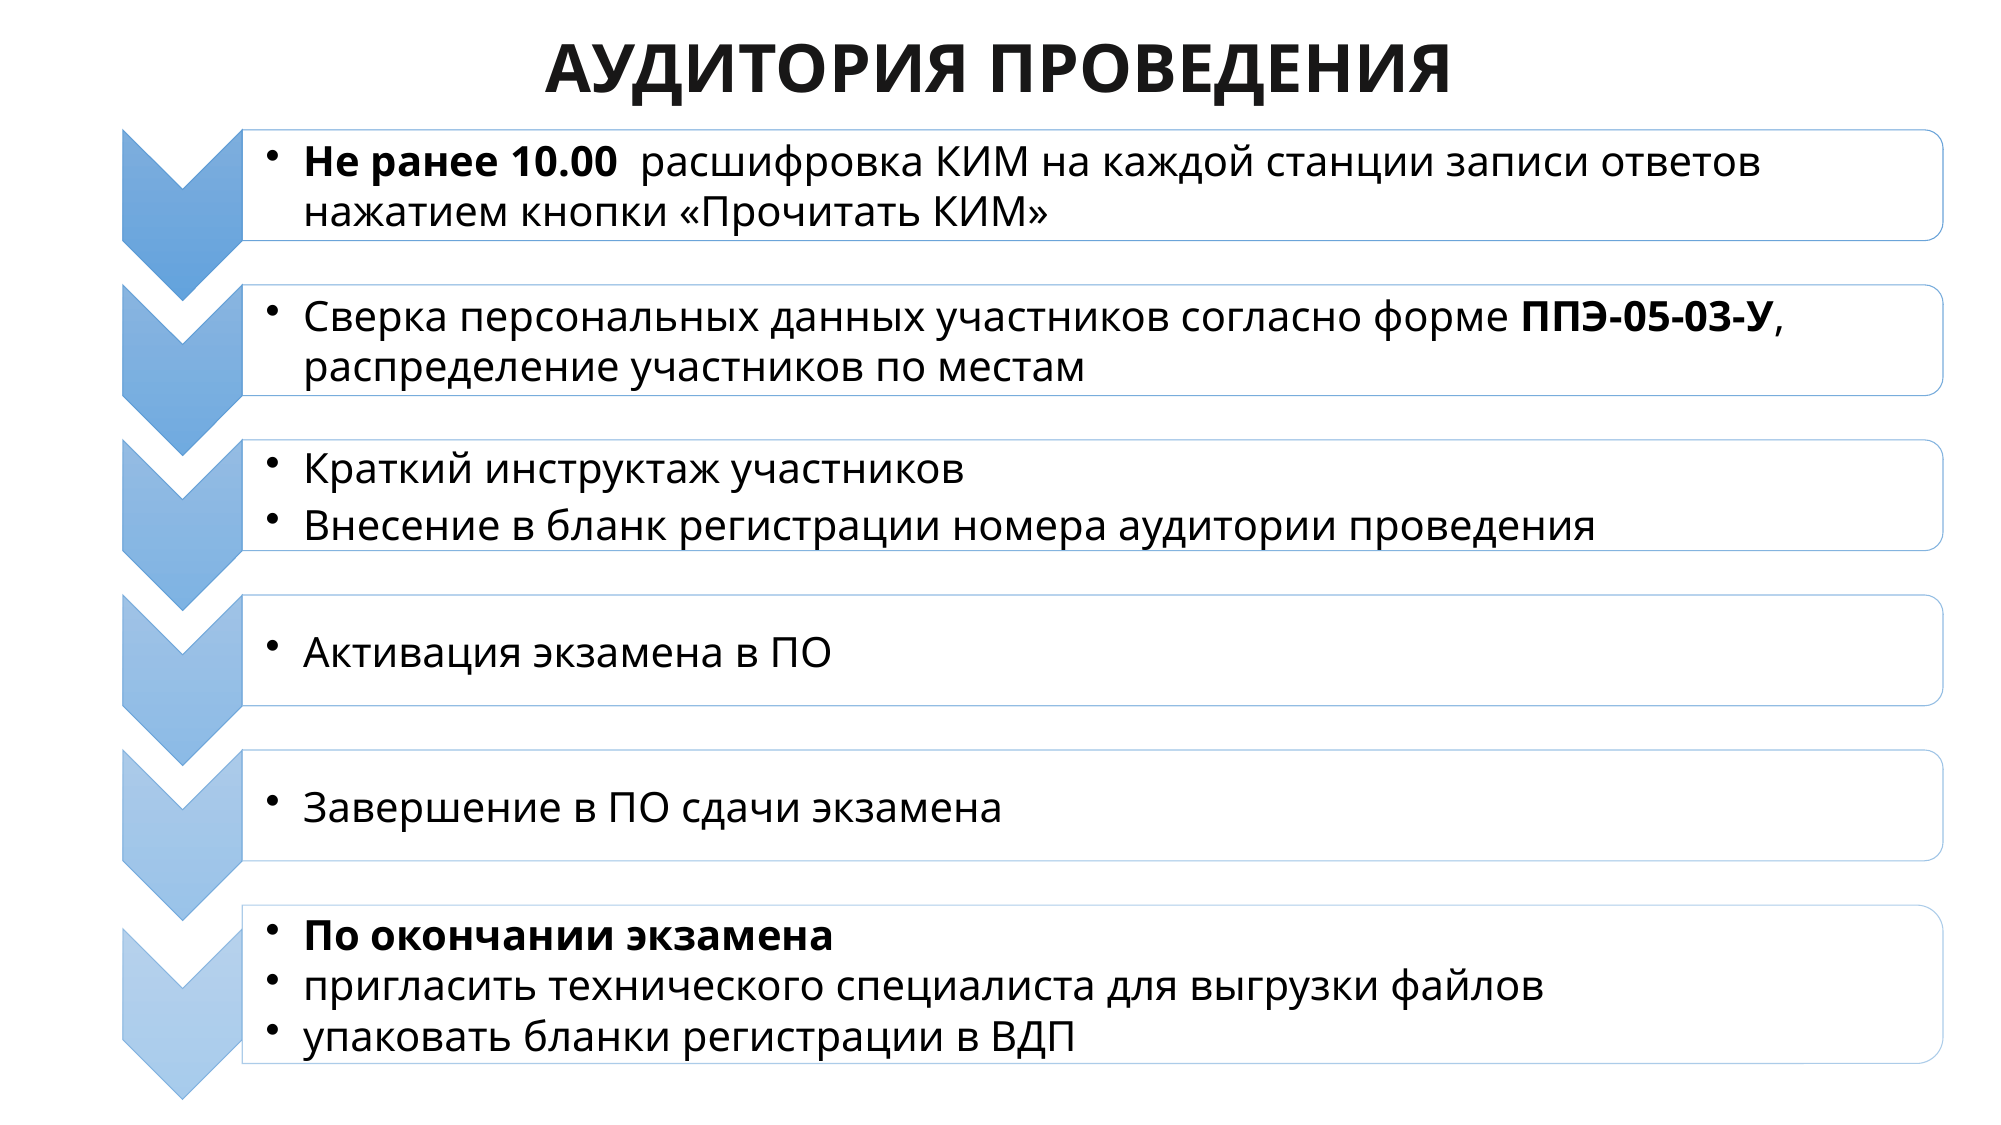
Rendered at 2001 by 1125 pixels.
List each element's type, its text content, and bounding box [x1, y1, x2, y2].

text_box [122, 129, 1943, 1100]
text_box АУДИТОРИЯ ПРОВЕДЕНИЯ [56, 18, 1943, 114]
